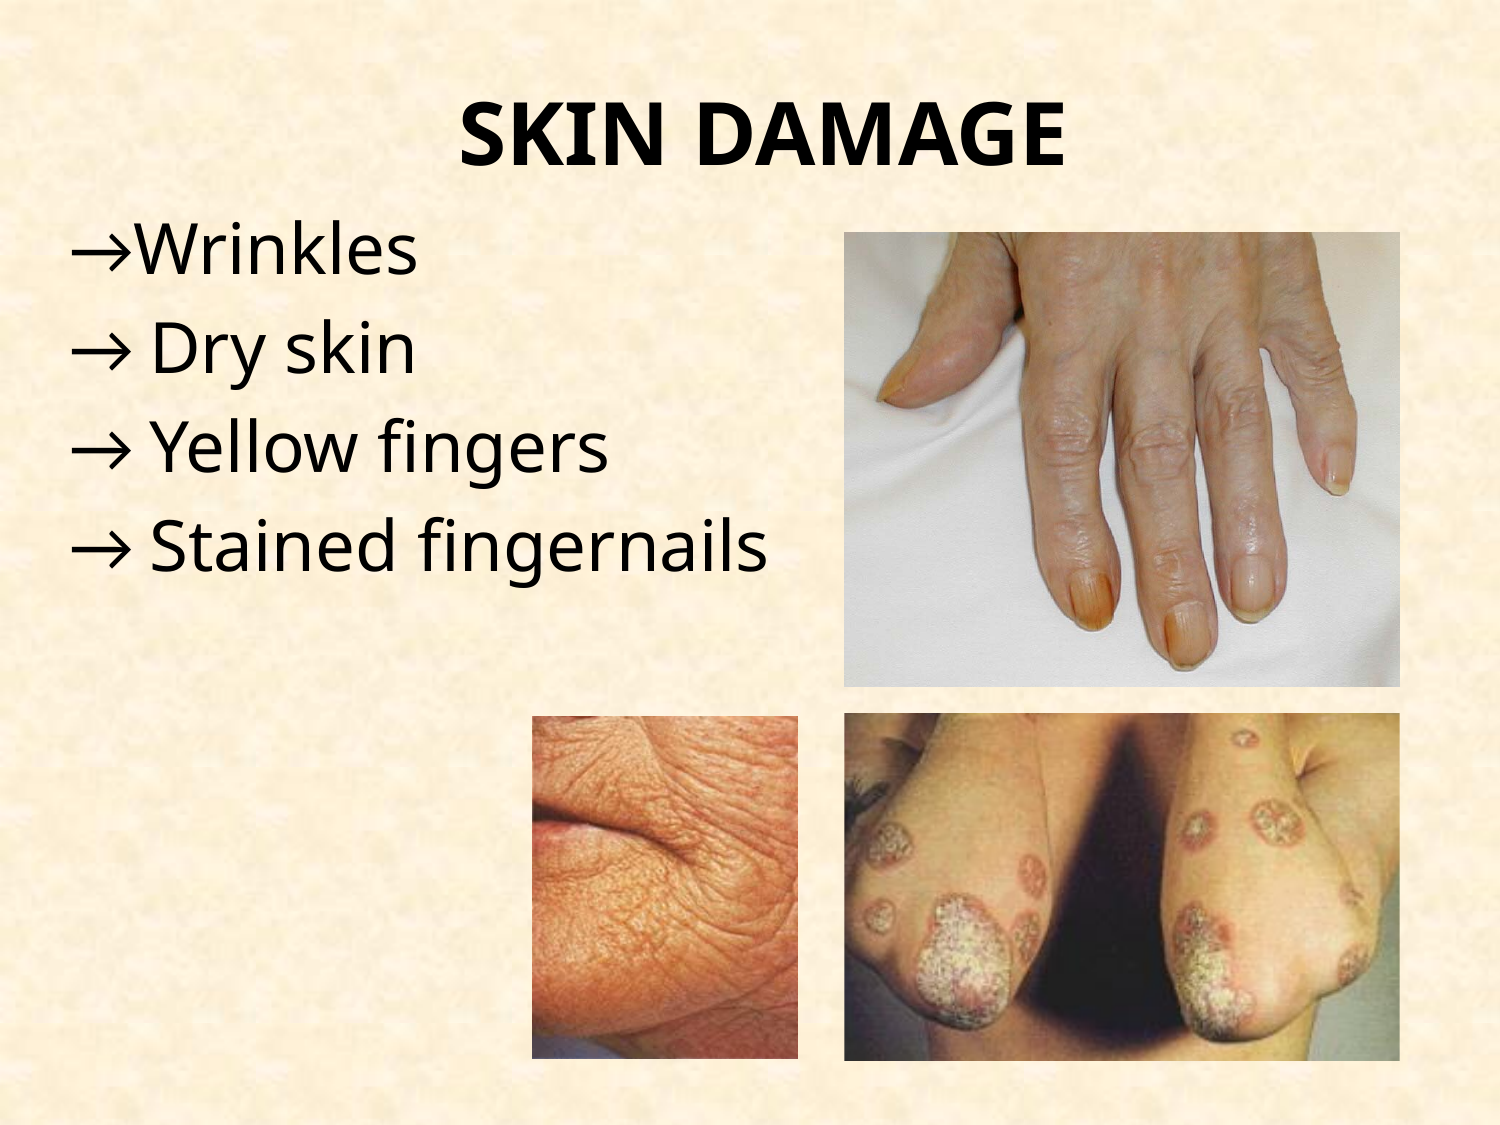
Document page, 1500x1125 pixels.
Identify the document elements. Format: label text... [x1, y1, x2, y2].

title SKIN DAMAGE [88, 36, 1439, 225]
text_box →Wrinkles → Dry skin → Yellow fingers → Stained fingernails [54, 196, 798, 604]
picture [0, 0, 1500, 1125]
